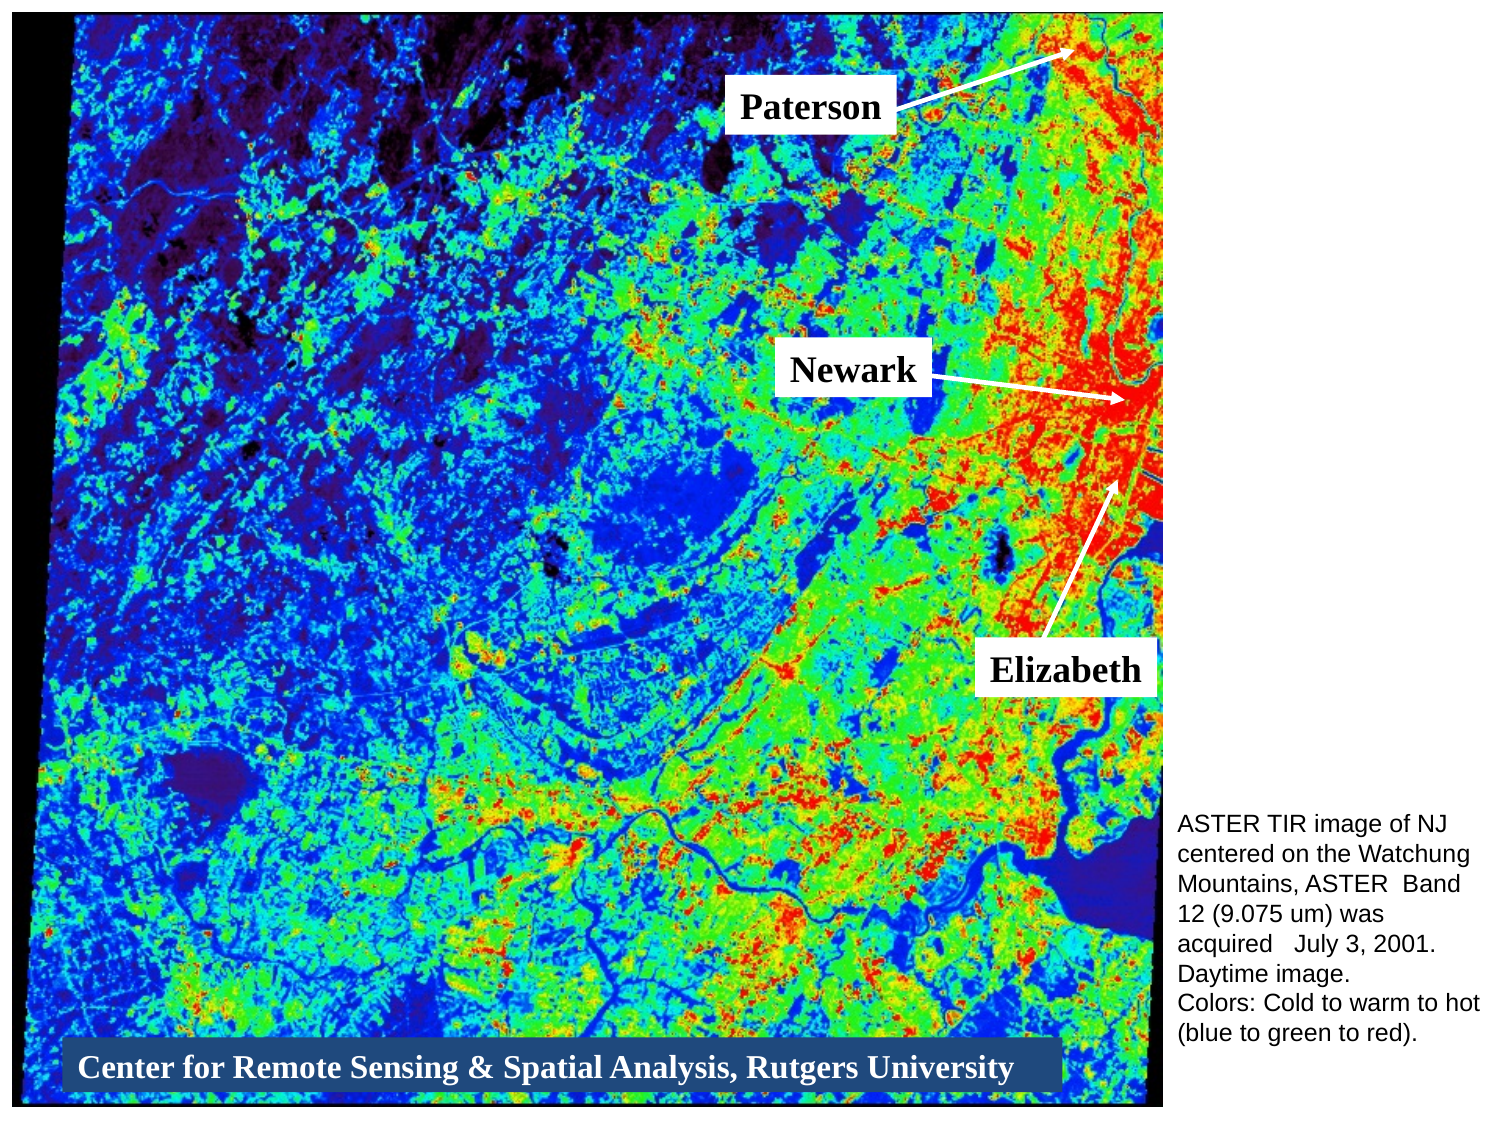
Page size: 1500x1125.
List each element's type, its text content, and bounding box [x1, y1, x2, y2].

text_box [12, 12, 1163, 1107]
text_box ASTER TIR image of NJ centered on the Watchung Mountains, ASTER Band 12 (9.075 um) was acquired July 3, 2001. Daytime image. Colors: Cold to warm to hot (blue to green to red). [1167, 799, 1500, 1055]
